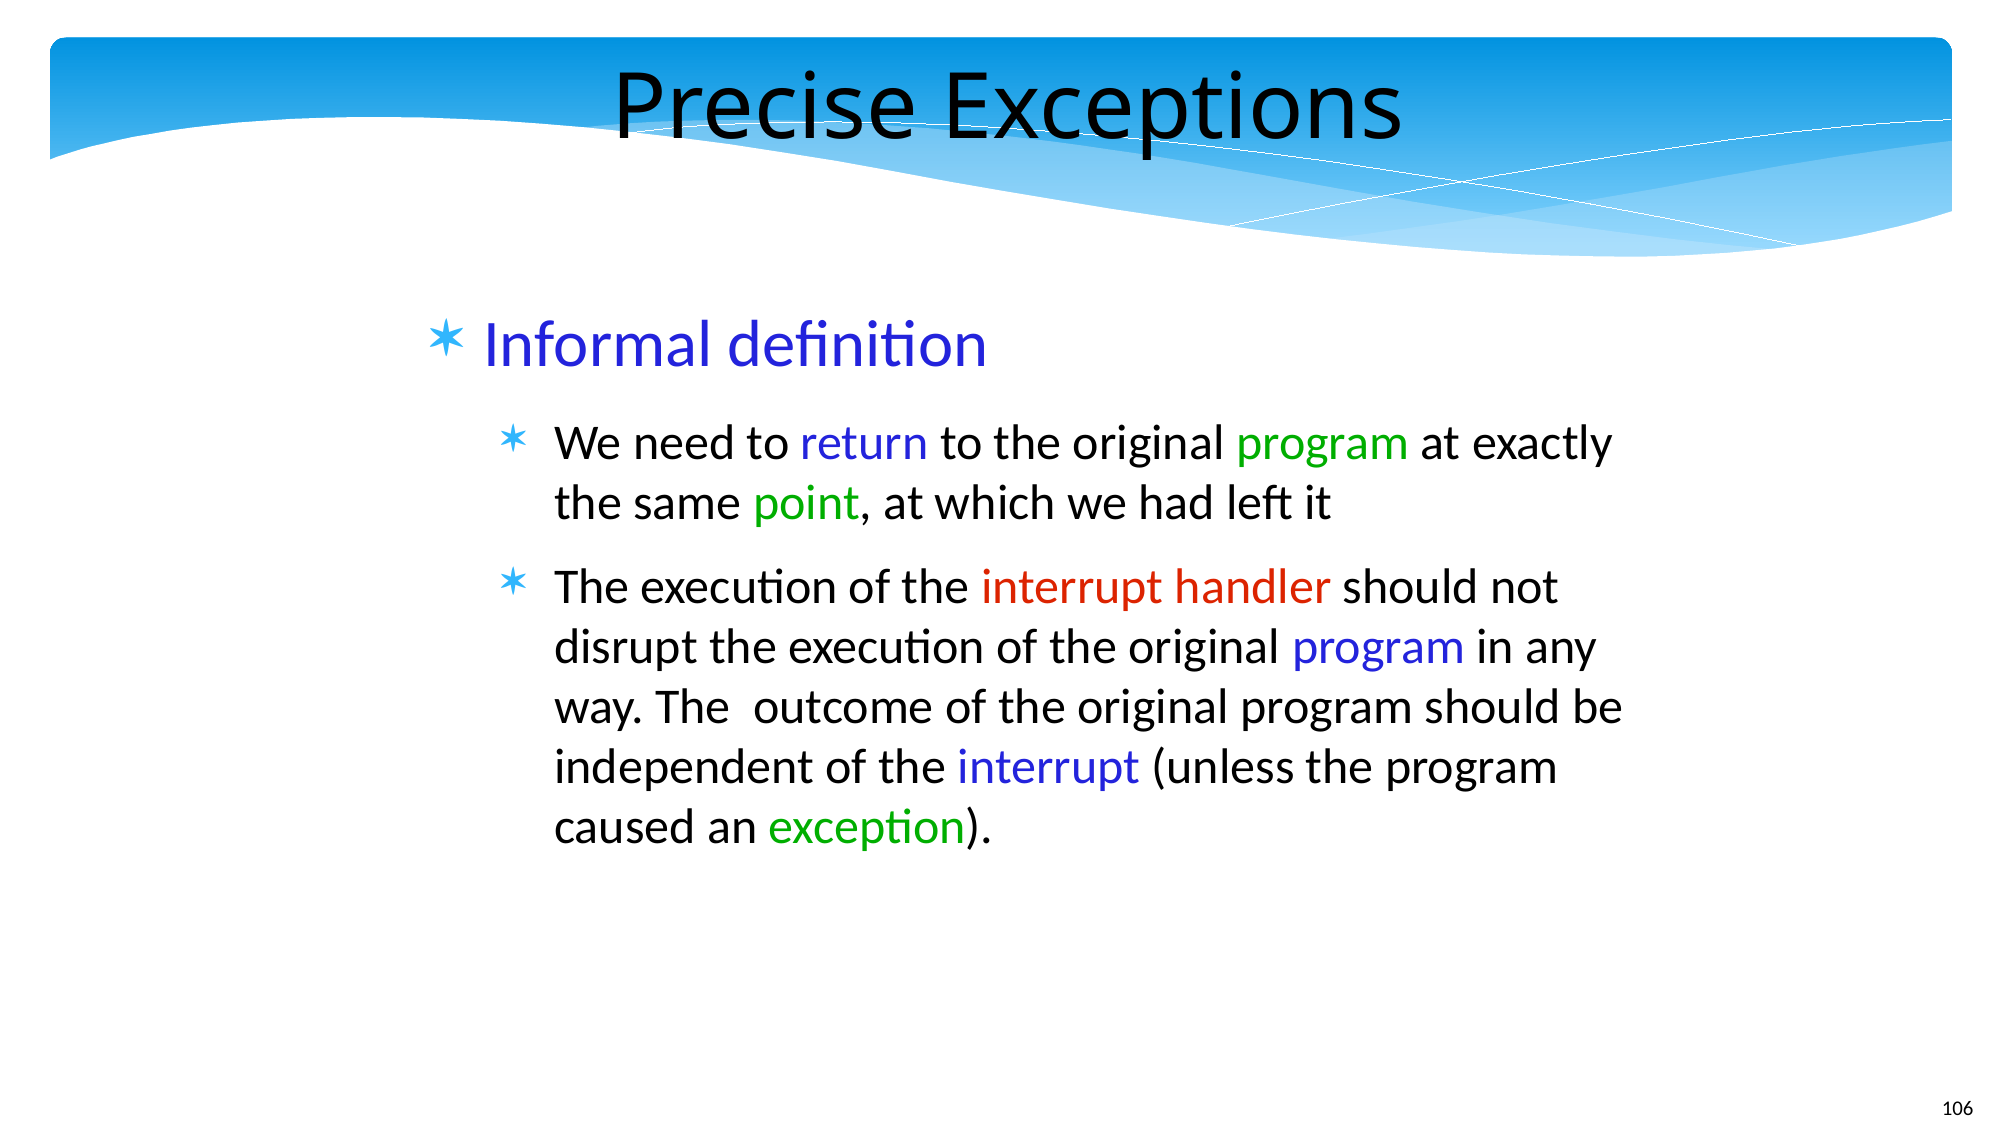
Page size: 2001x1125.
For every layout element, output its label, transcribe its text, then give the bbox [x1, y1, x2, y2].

list Informal definition We need to return to the original program at exactly the same point, at which we had left it The execution of the interrupt handler should not disrupt the execution of the original program in any way. The outcome of the original program should be independent of the interrupt (unless the program caused an exception). [412, 299, 1630, 900]
title Precise Exceptions [399, 24, 1617, 179]
